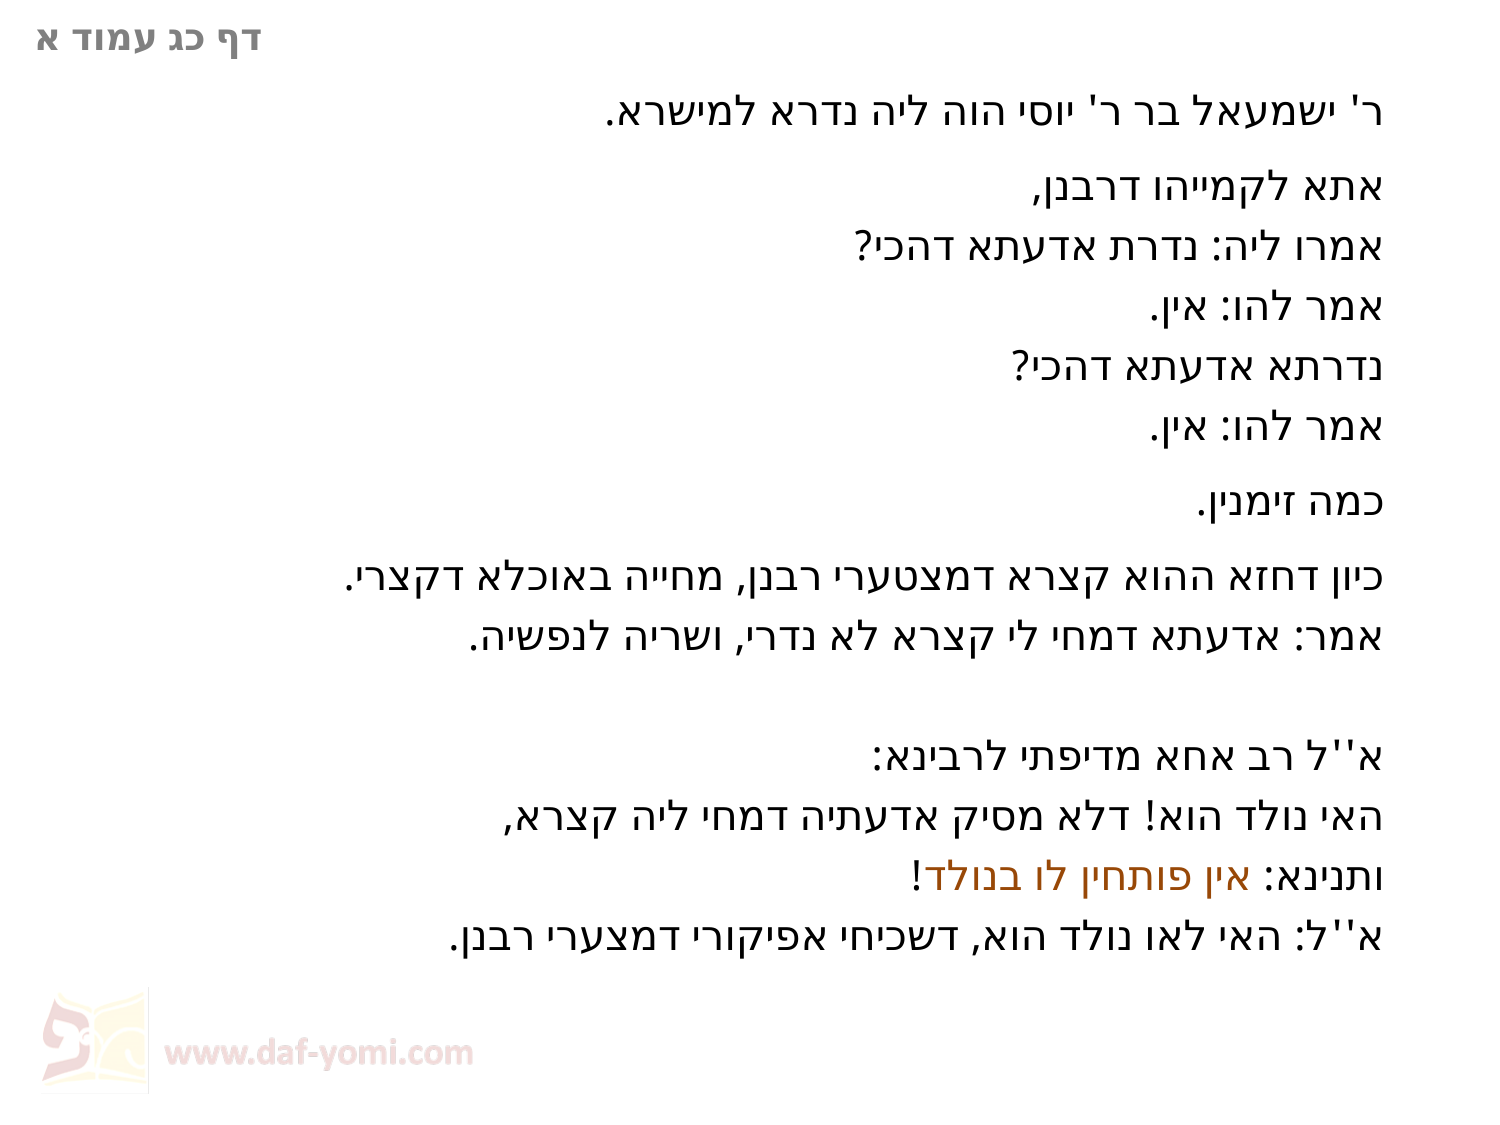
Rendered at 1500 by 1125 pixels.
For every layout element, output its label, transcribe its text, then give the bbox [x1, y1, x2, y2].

text_box דף כג עמוד א [12, 5, 278, 66]
text_box ר' ישמעאל בר ר' יוסי הוה ליה נדרא למישרא. אתא לקמייהו דרבנן, אמרו ליה: נדרת אדעתא דהכי? אמר להו: אין. נדרתא אדעתא דהכי? אמר להו: אין. כמה זימנין. כיון דחזא ההוא קצרא דמצטערי רבנן, מחייה באוכלא דקצרי. אמר: אדעתא דמחי לי קצרא לא נדרי, ושריה לנפשיה. א''ל רב אחא מדיפתי לרבינא: האי נולד הוא! דלא מסיק אדעתיה דמחי ליה קצרא, ותנינא: אין פותחין לו בנולד! א''ל: האי לאו נולד הוא, דשכיחי אפיקורי דמצערי רבנן. [206, 66, 1400, 966]
picture [40, 987, 553, 1098]
